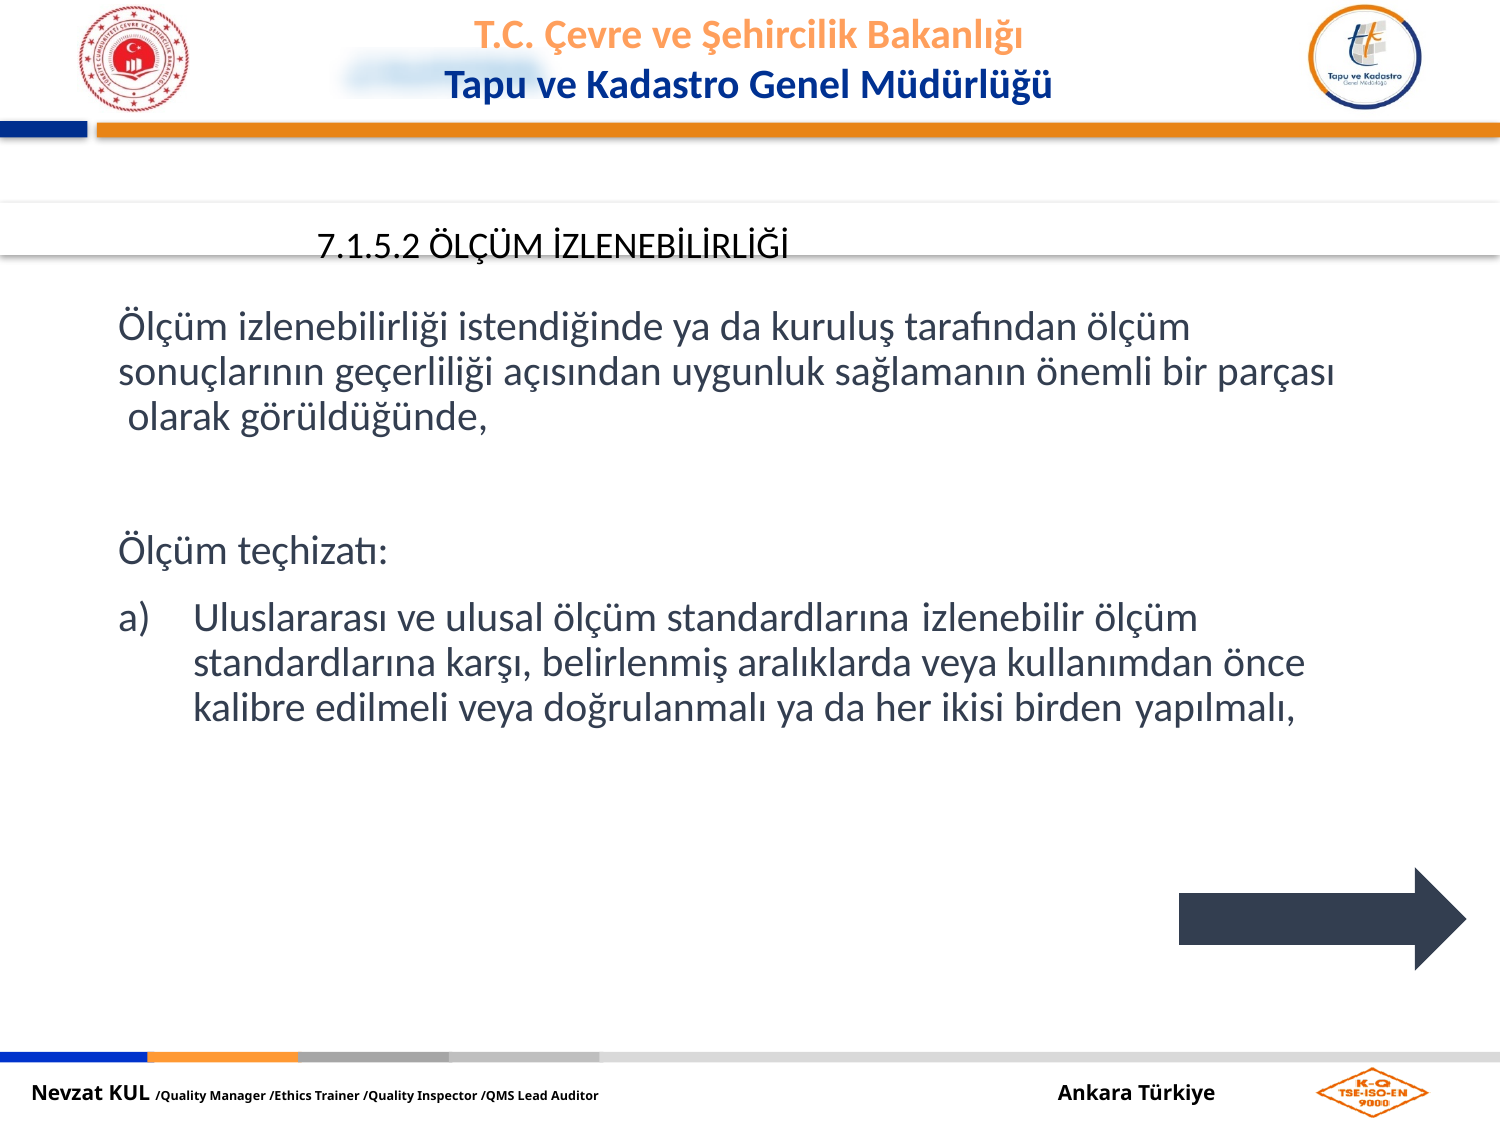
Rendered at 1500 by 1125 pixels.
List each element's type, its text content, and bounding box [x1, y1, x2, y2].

picture [77, 4, 190, 113]
picture [1315, 1067, 1431, 1118]
picture [1299, 0, 1430, 118]
title 7.1.5.2 ÖLÇÜM İZLENEBİLİRLİĞİ [314, 221, 1180, 304]
text_box [1179, 867, 1467, 971]
text_box Ölçüm izlenebilirliği istendiğinde ya da kuruluş tarafından ölçüm sonuçlarının geçerliliği açısından uygunluk sağlamanın önemli bir parçası olarak görüldüğünde, Ölçüm teçhizatı: a) Uluslararası ve ulusal ölçüm standardlarına izlenebilir ölçüm standardlarına karşı, belirlenmiş aralıklarda veya kullanımdan önce kalibre edilmeli veya doğrulanmalı ya da her ikisi birden yapılmalı, [116, 304, 1343, 730]
